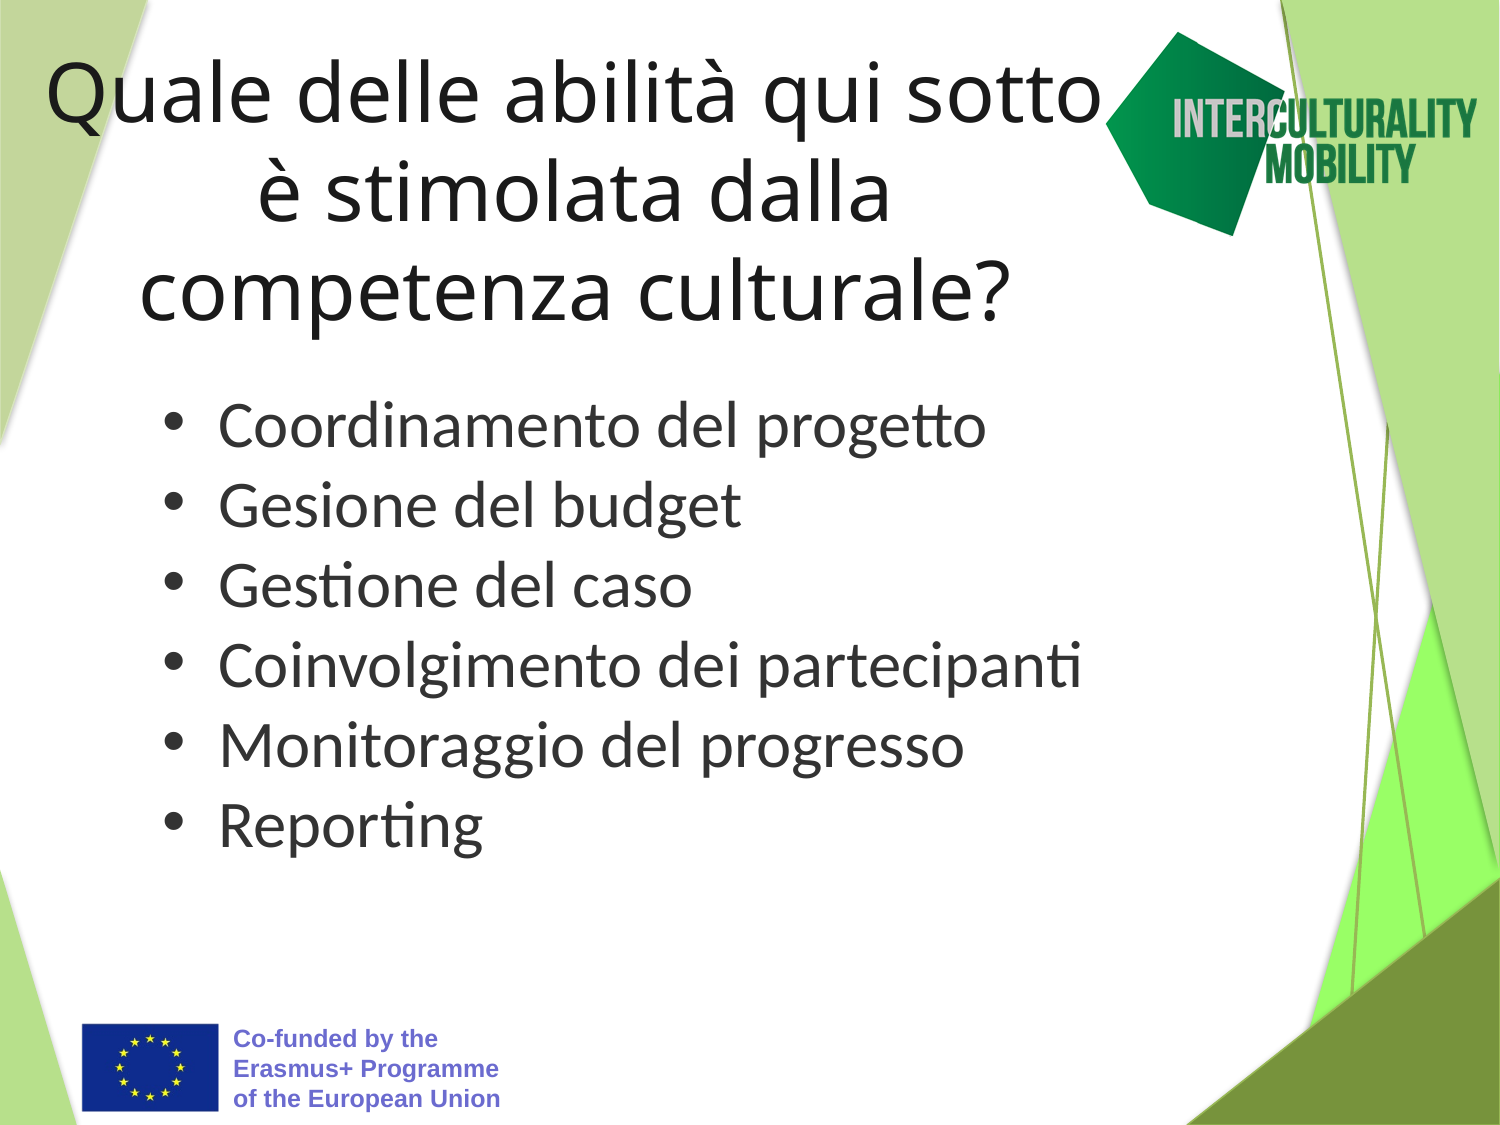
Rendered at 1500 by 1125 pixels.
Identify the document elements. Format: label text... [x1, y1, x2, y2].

text_box Coordinamento del progetto Gesione del budget Gestione del caso Coinvolgimento dei partecipanti Monitoraggio del progresso Reporting [147, 373, 1176, 868]
picture [53, 999, 243, 1125]
picture [238, 1096, 243, 1105]
picture [1145, 30, 1477, 237]
picture [238, 1032, 243, 1044]
title Quale delle abilità qui sotto è stimolata dalla competenza culturale? [5, 30, 1145, 346]
